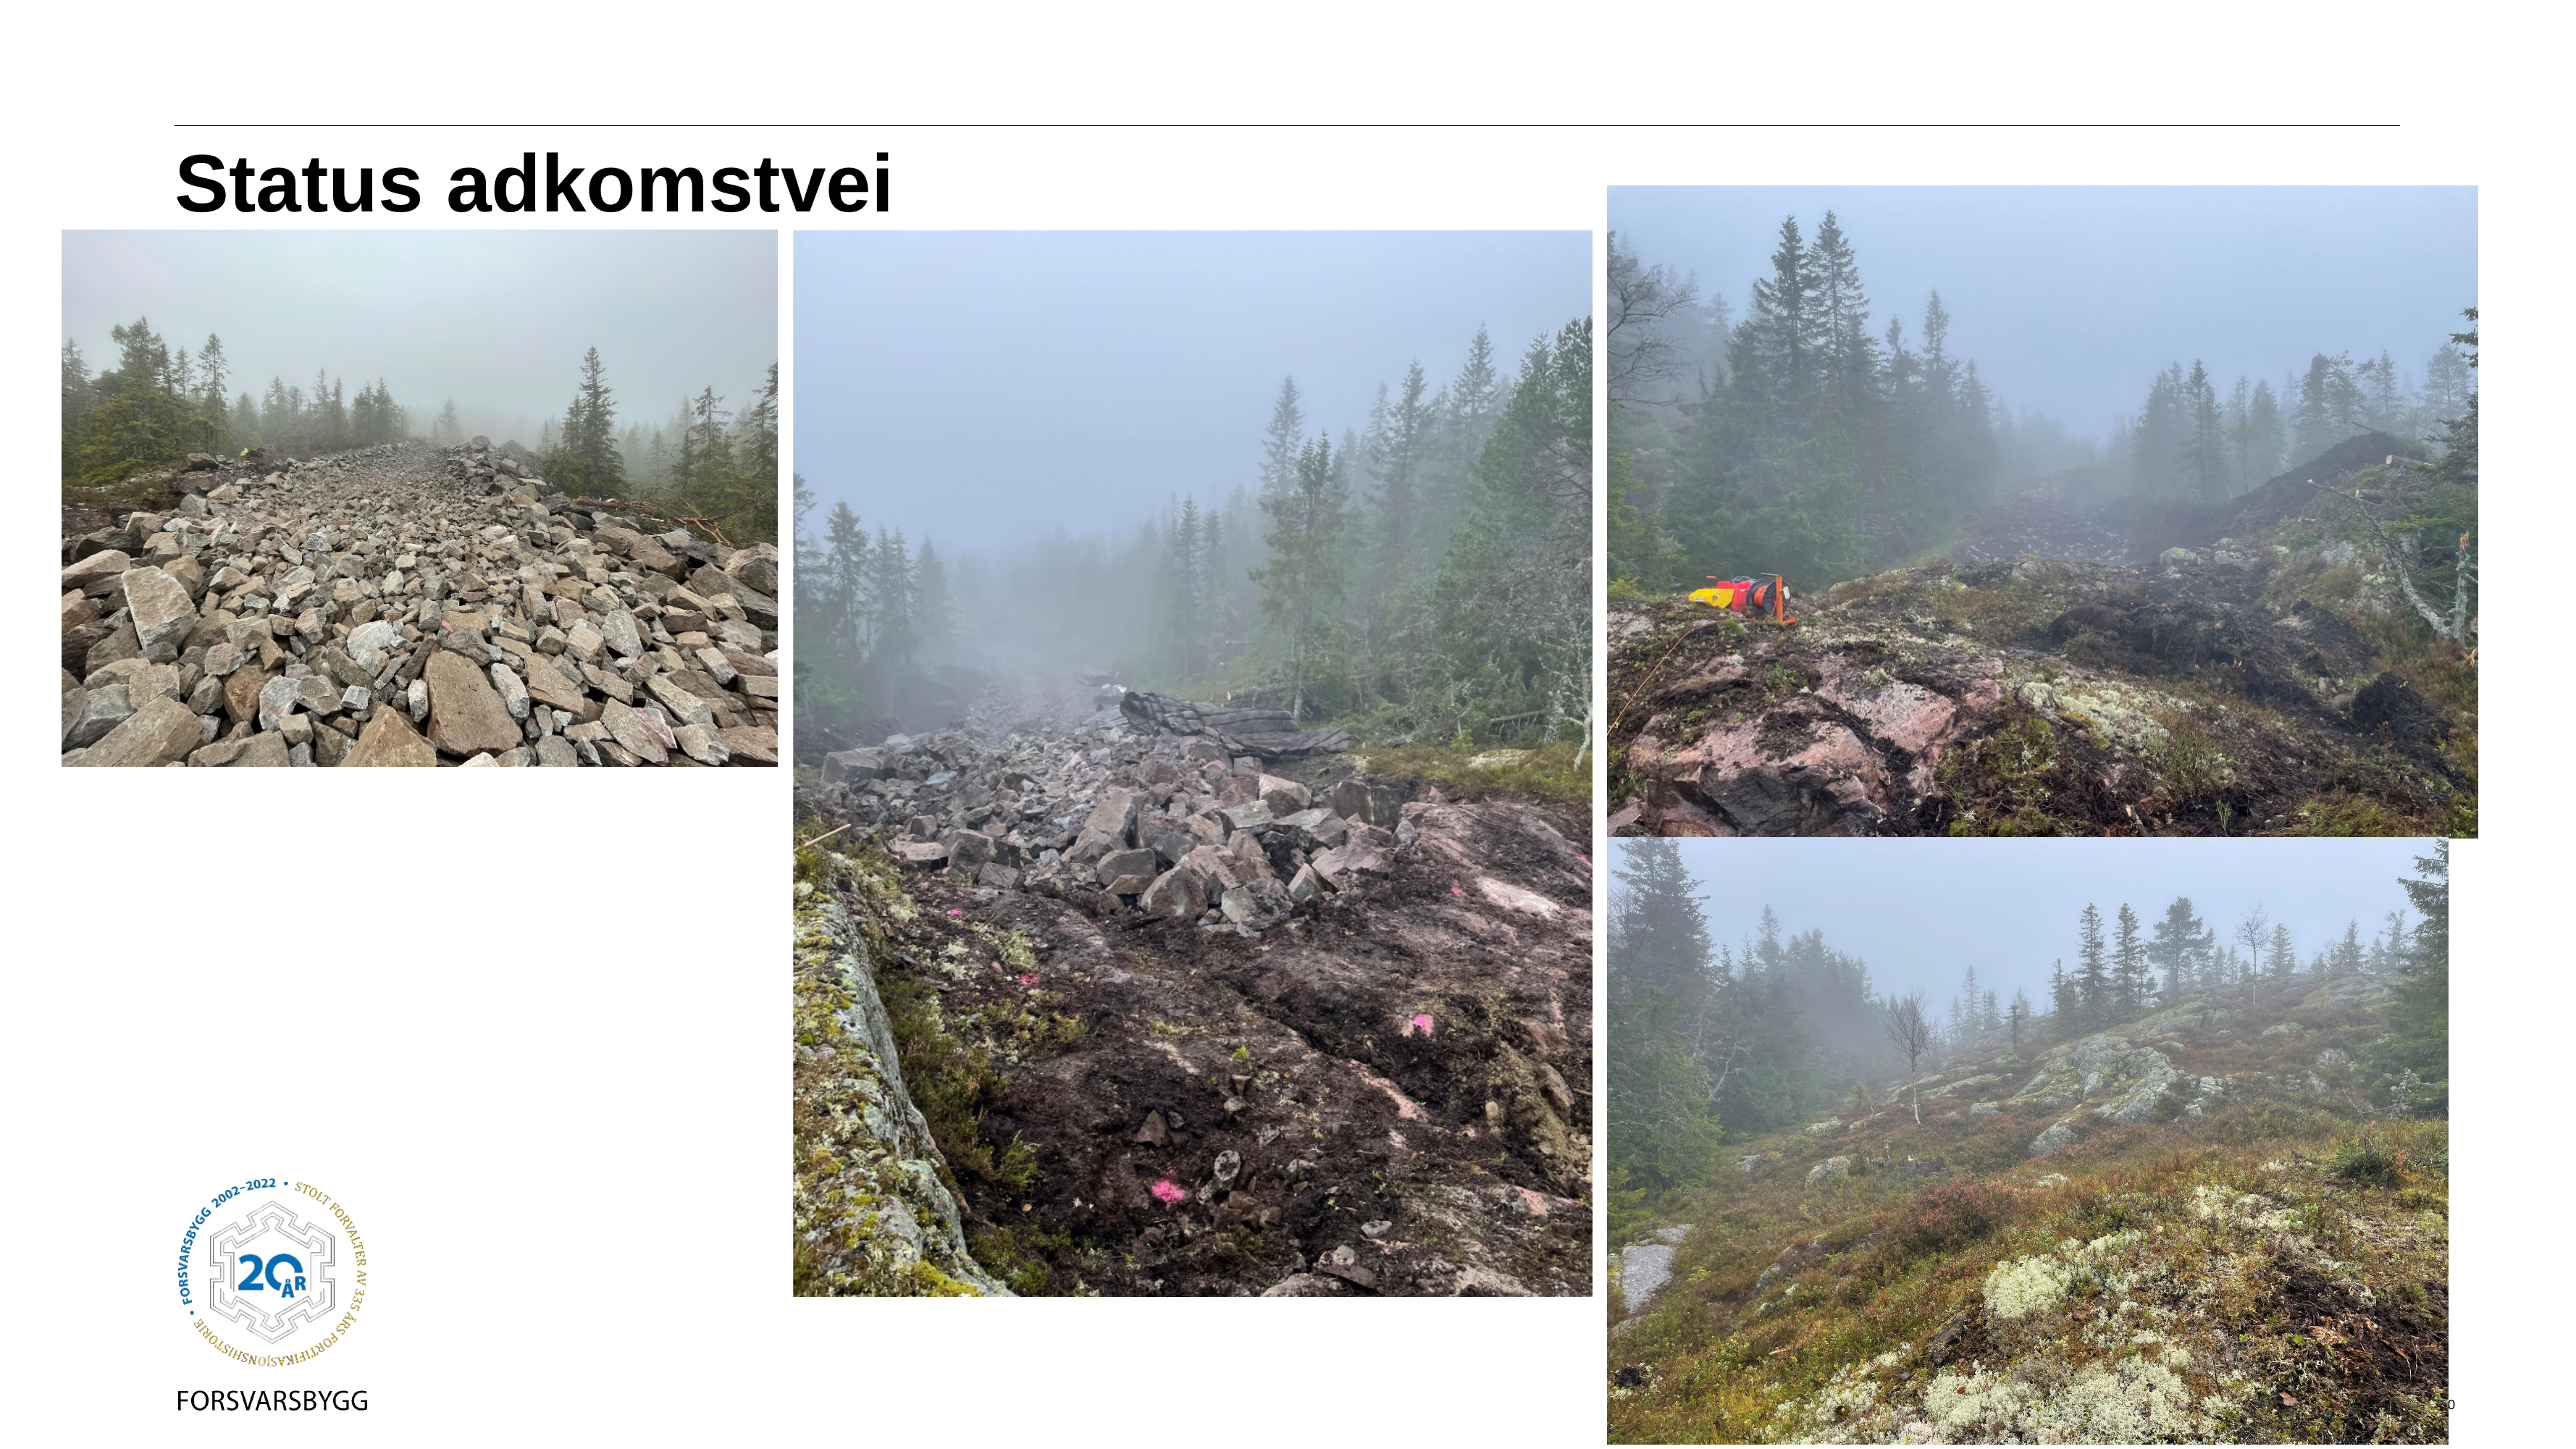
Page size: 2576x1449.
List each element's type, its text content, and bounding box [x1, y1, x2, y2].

title Status adkomstvei [175, 140, 2400, 230]
picture [659, 185, 2478, 1445]
picture [176, 1386, 369, 1417]
slide_number 10 [2449, 1395, 2456, 1412]
picture [176, 1176, 369, 1369]
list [62, 230, 778, 768]
